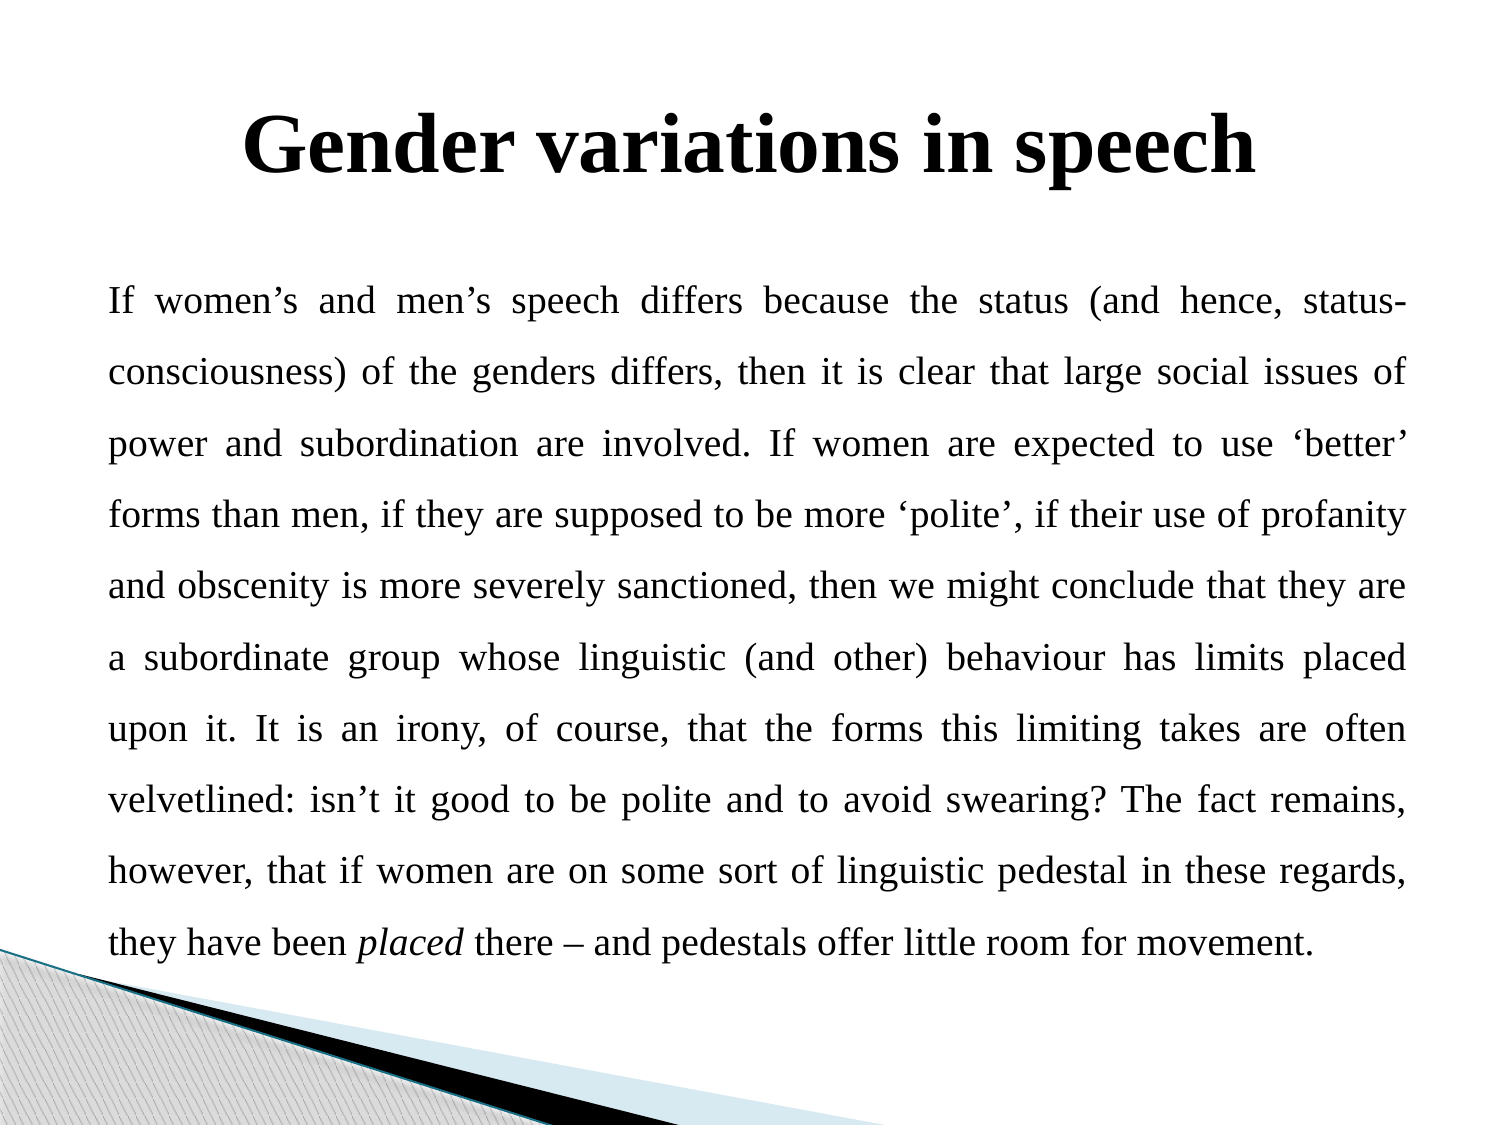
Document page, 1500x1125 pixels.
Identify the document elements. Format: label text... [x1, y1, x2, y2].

list If women’s and men’s speech differs because the status (and hence, status-consciousness) of the genders differs, then it is clear that large social issues of power and subordination are involved. If women are expected to use ‘better’ forms than men, if they are supposed to be more ‘polite’, if their use of profanity and obscenity is more severely sanctioned, then we might conclude that they are a subordinate group whose linguistic (and other) behaviour has limits placed upon it. It is an irony, of course, that the forms this limiting takes are often velvetlined: isn’t it good to be polite and to avoid swearing? The fact remains, however, that if women are on some sort of linguistic pedestal in these regards, they have been placed there – and pedestals offer little room for movement. [75, 243, 1425, 986]
title Gender variations in speech [75, 45, 1425, 233]
